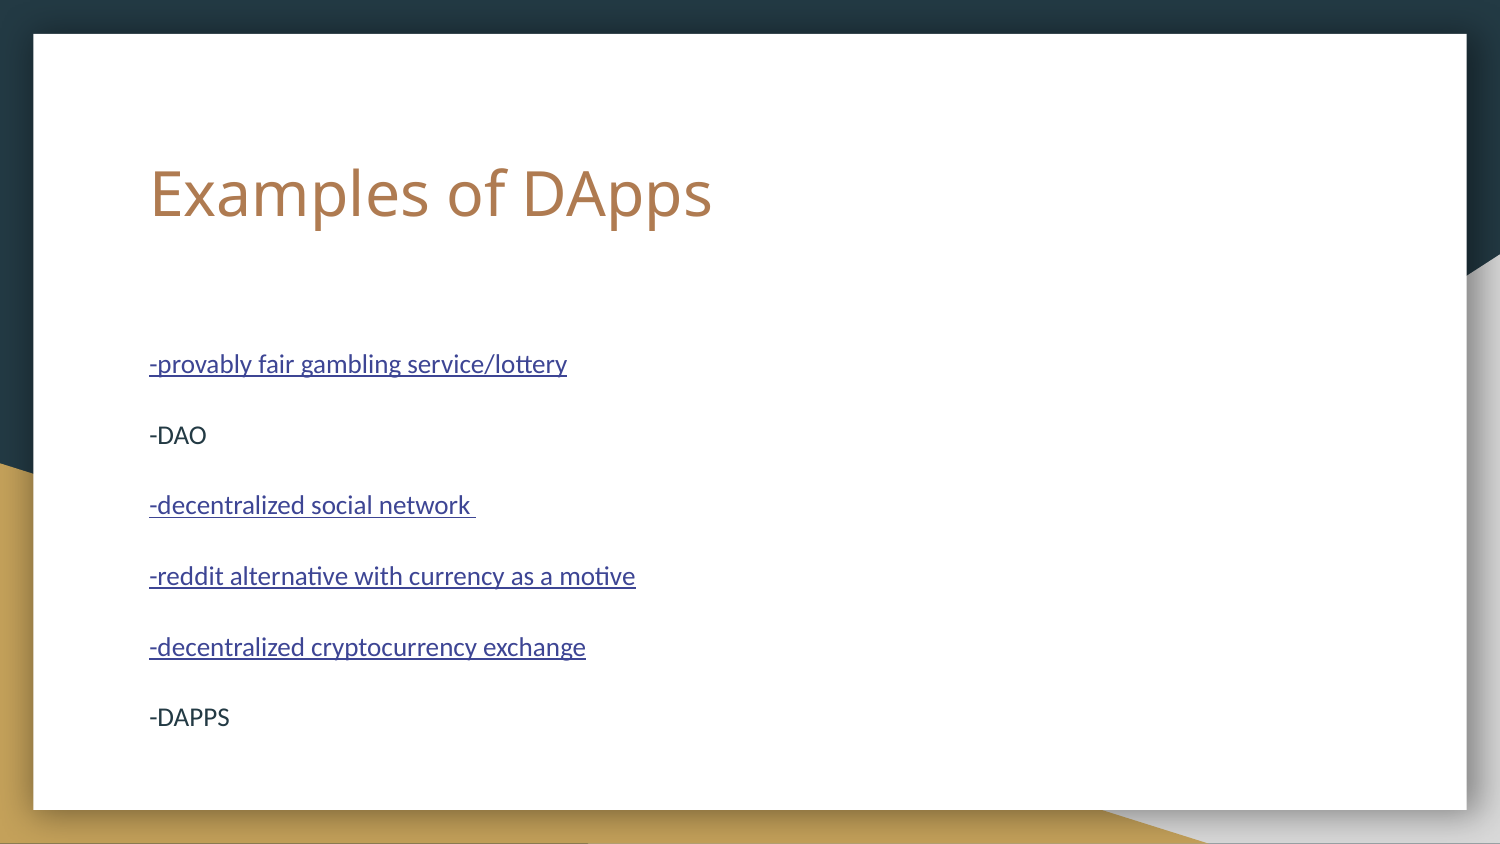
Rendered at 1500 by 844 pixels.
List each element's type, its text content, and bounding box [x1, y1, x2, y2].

list -provably fair gambling service/lottery -DAO -decentralized social network -reddit alternative with currency as a motive -decentralized cryptocurrency exchange -DAPPS [134, 326, 1366, 729]
title Examples of DApps [134, 138, 1366, 296]
